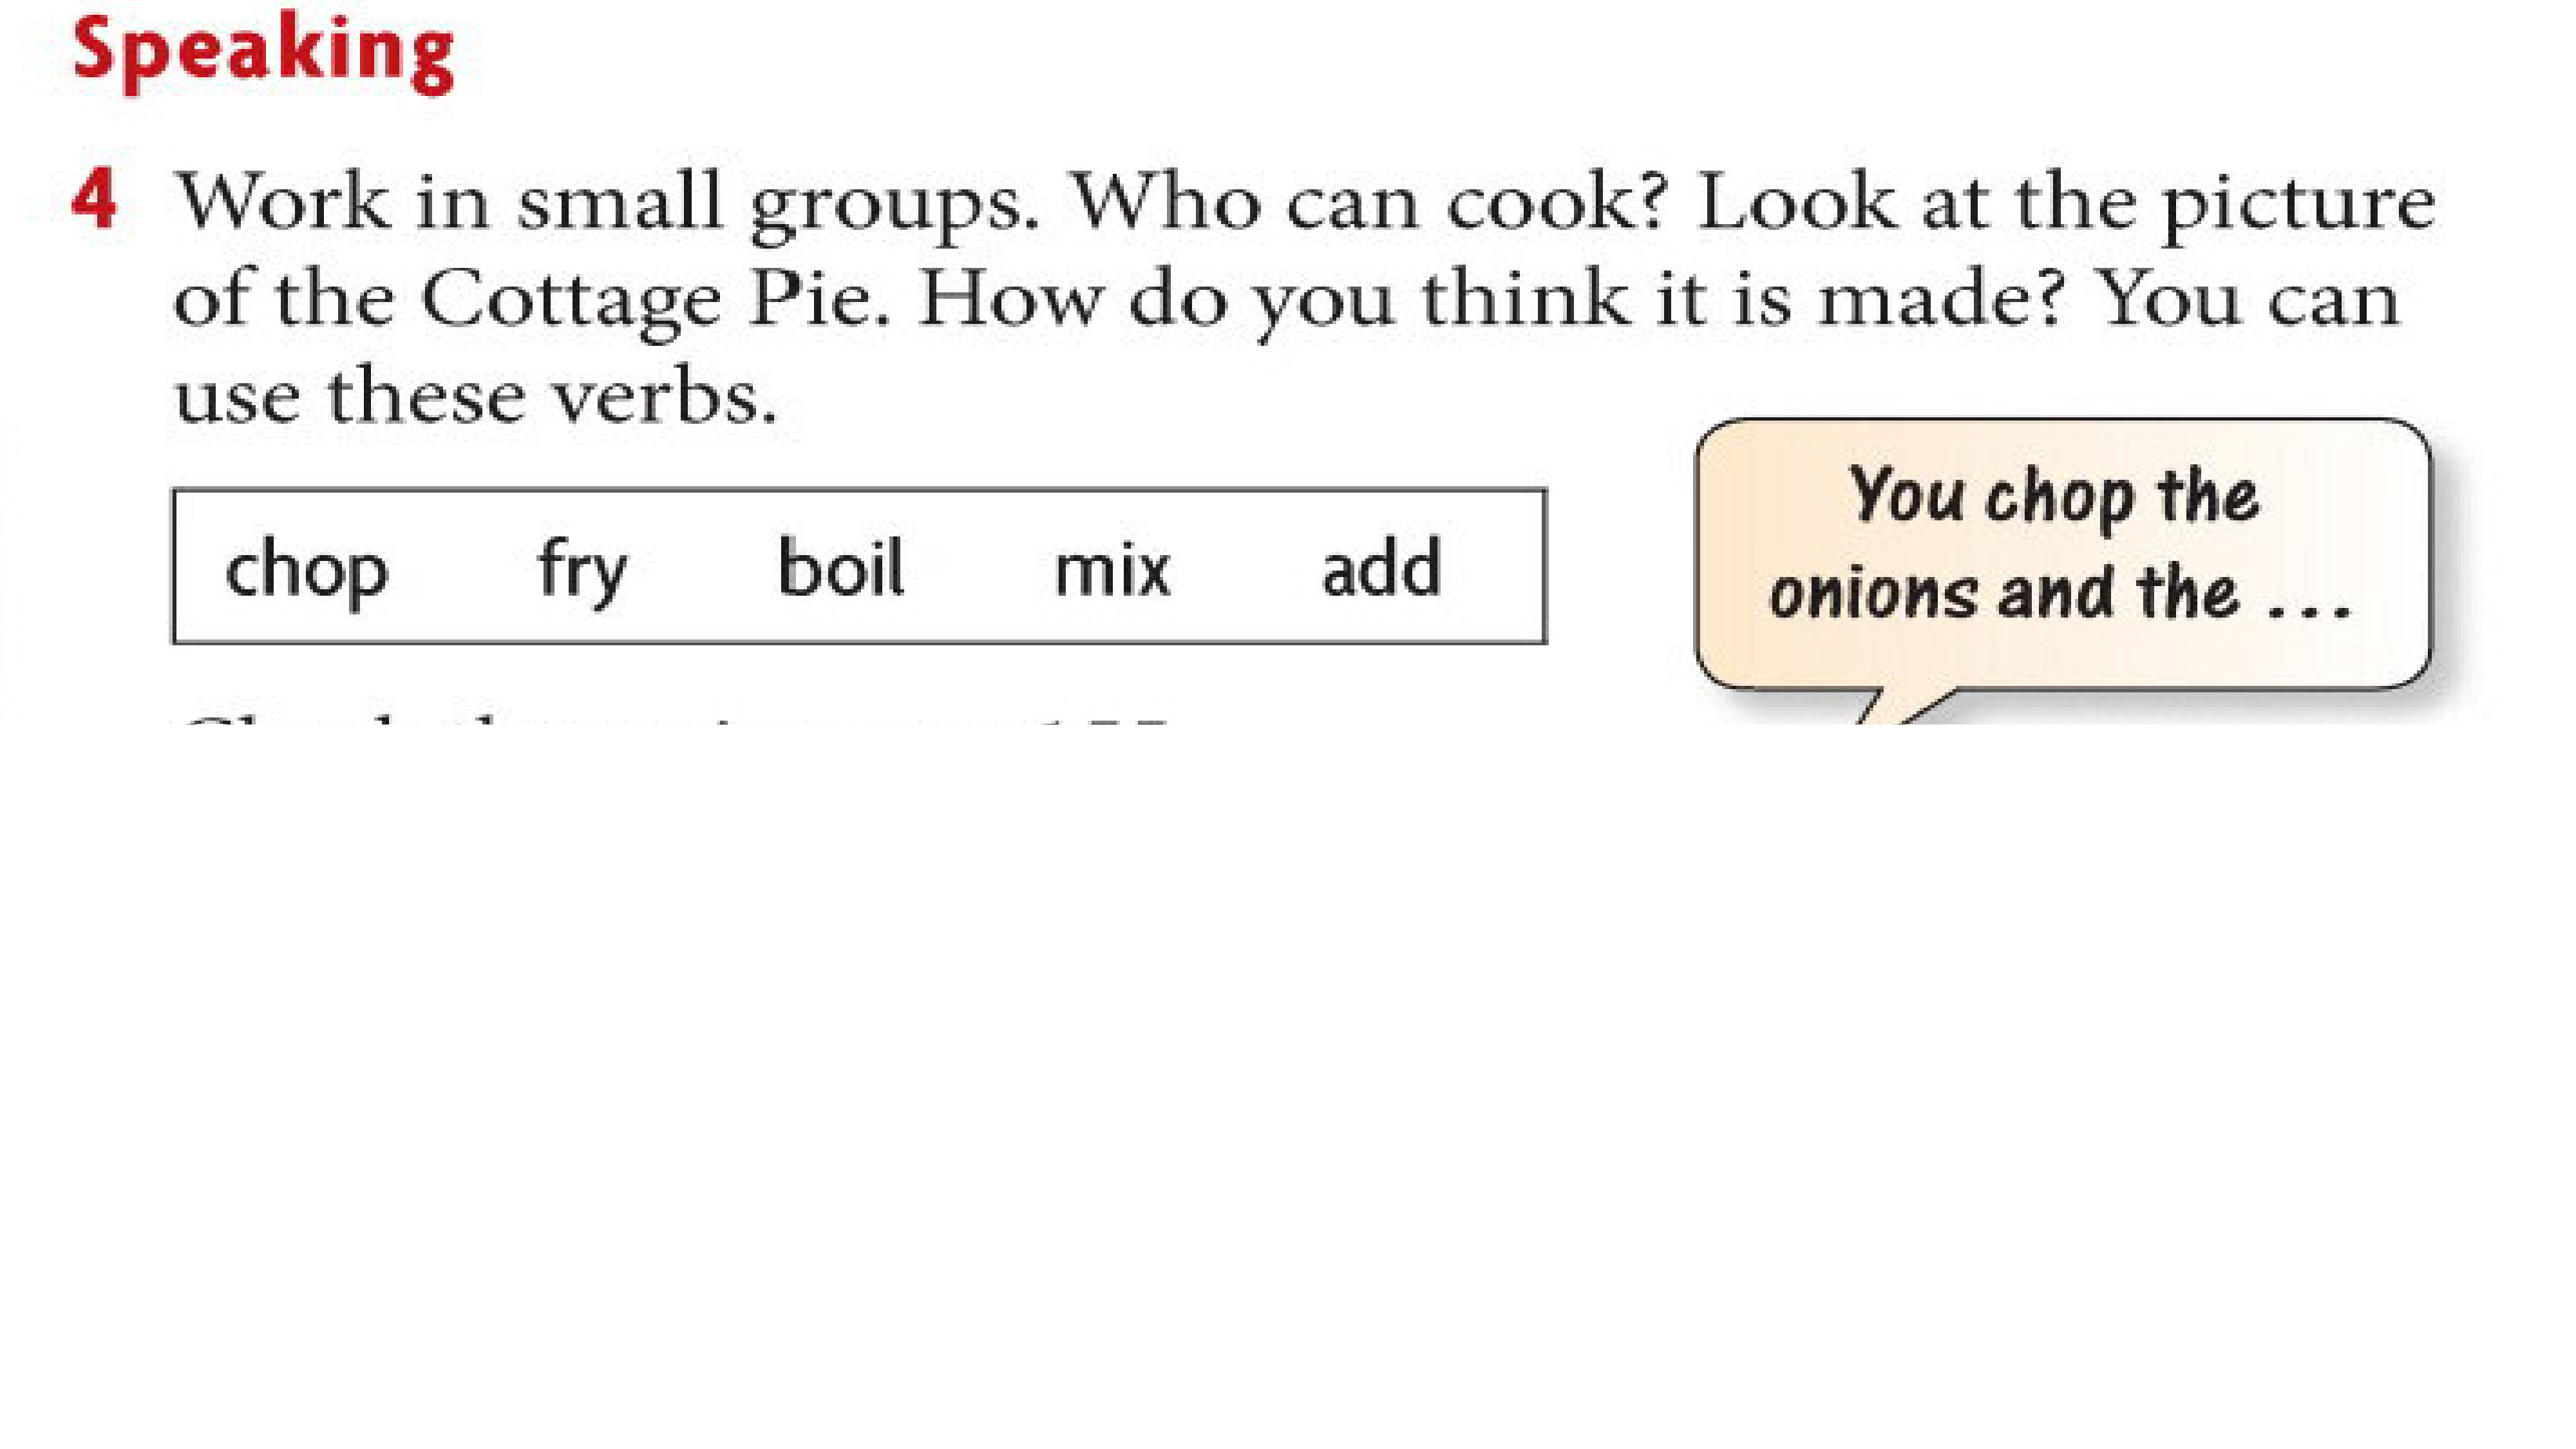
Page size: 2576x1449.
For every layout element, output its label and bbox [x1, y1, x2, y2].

picture [0, 0, 2576, 725]
